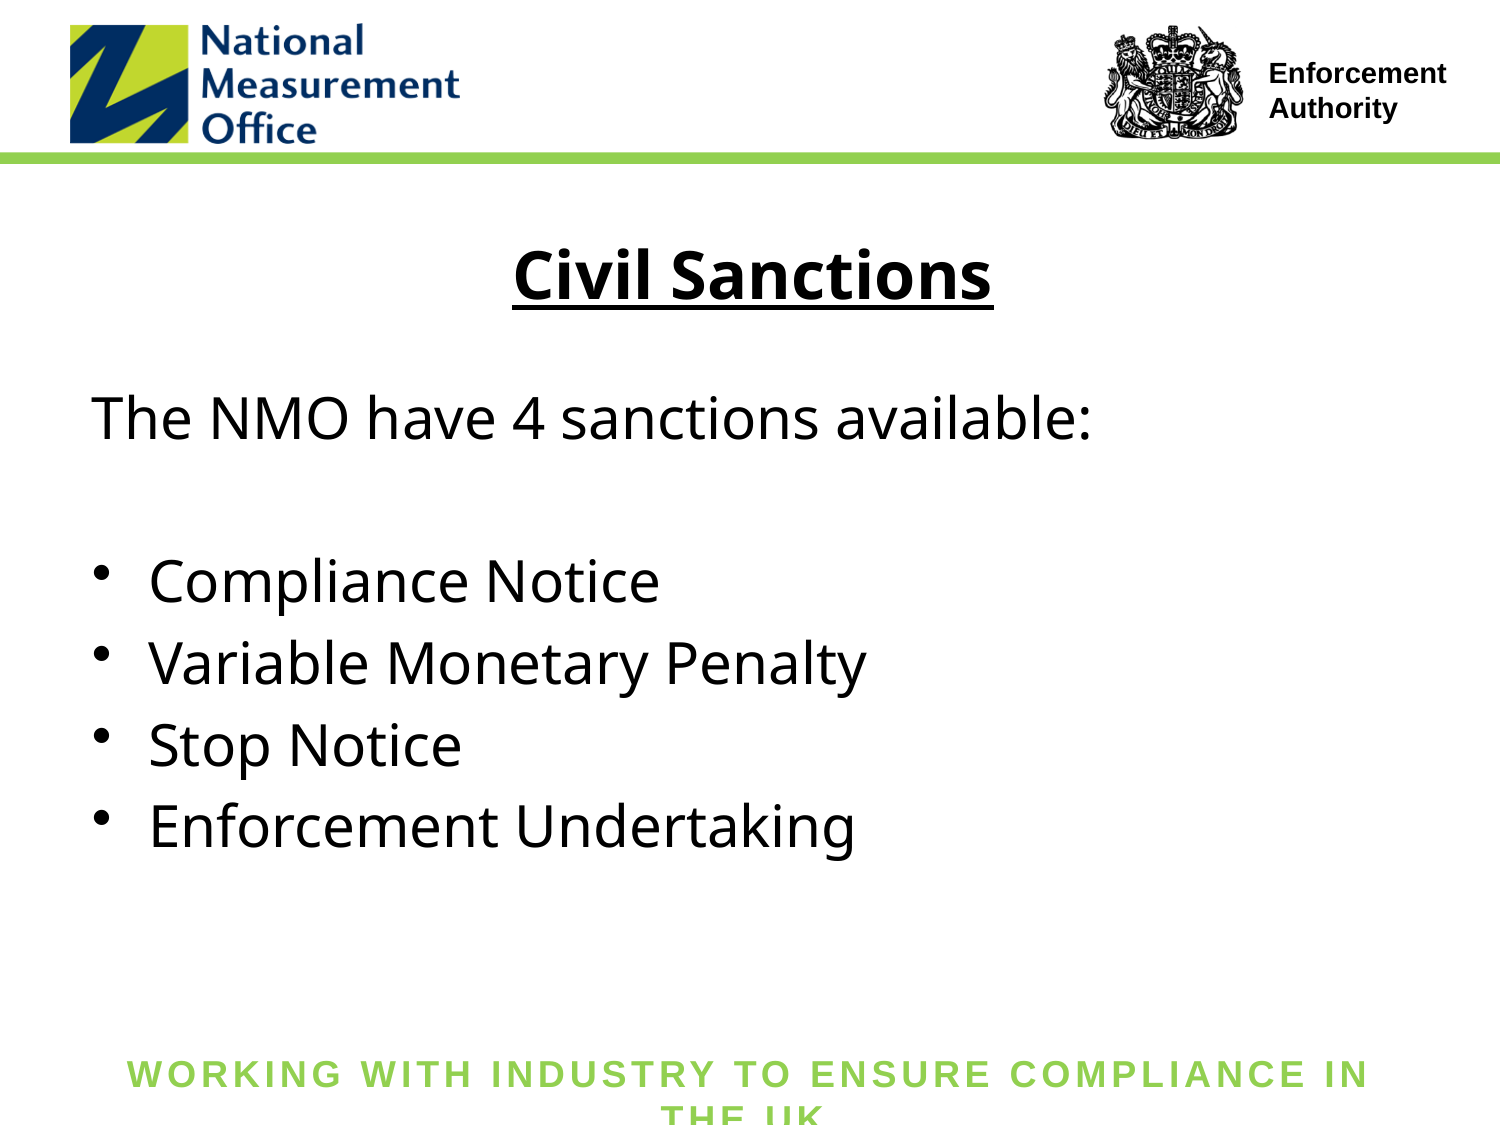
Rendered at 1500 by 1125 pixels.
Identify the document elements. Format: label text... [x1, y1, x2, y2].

picture [1101, 23, 1245, 141]
picture [70, 23, 460, 144]
text_box Civil Sanctions [395, 208, 1111, 338]
list The NMO have 4 sanctions available: Compliance Notice Variable Monetary Penalty Stop Notice Enforcement Undertaking [76, 373, 1428, 1010]
